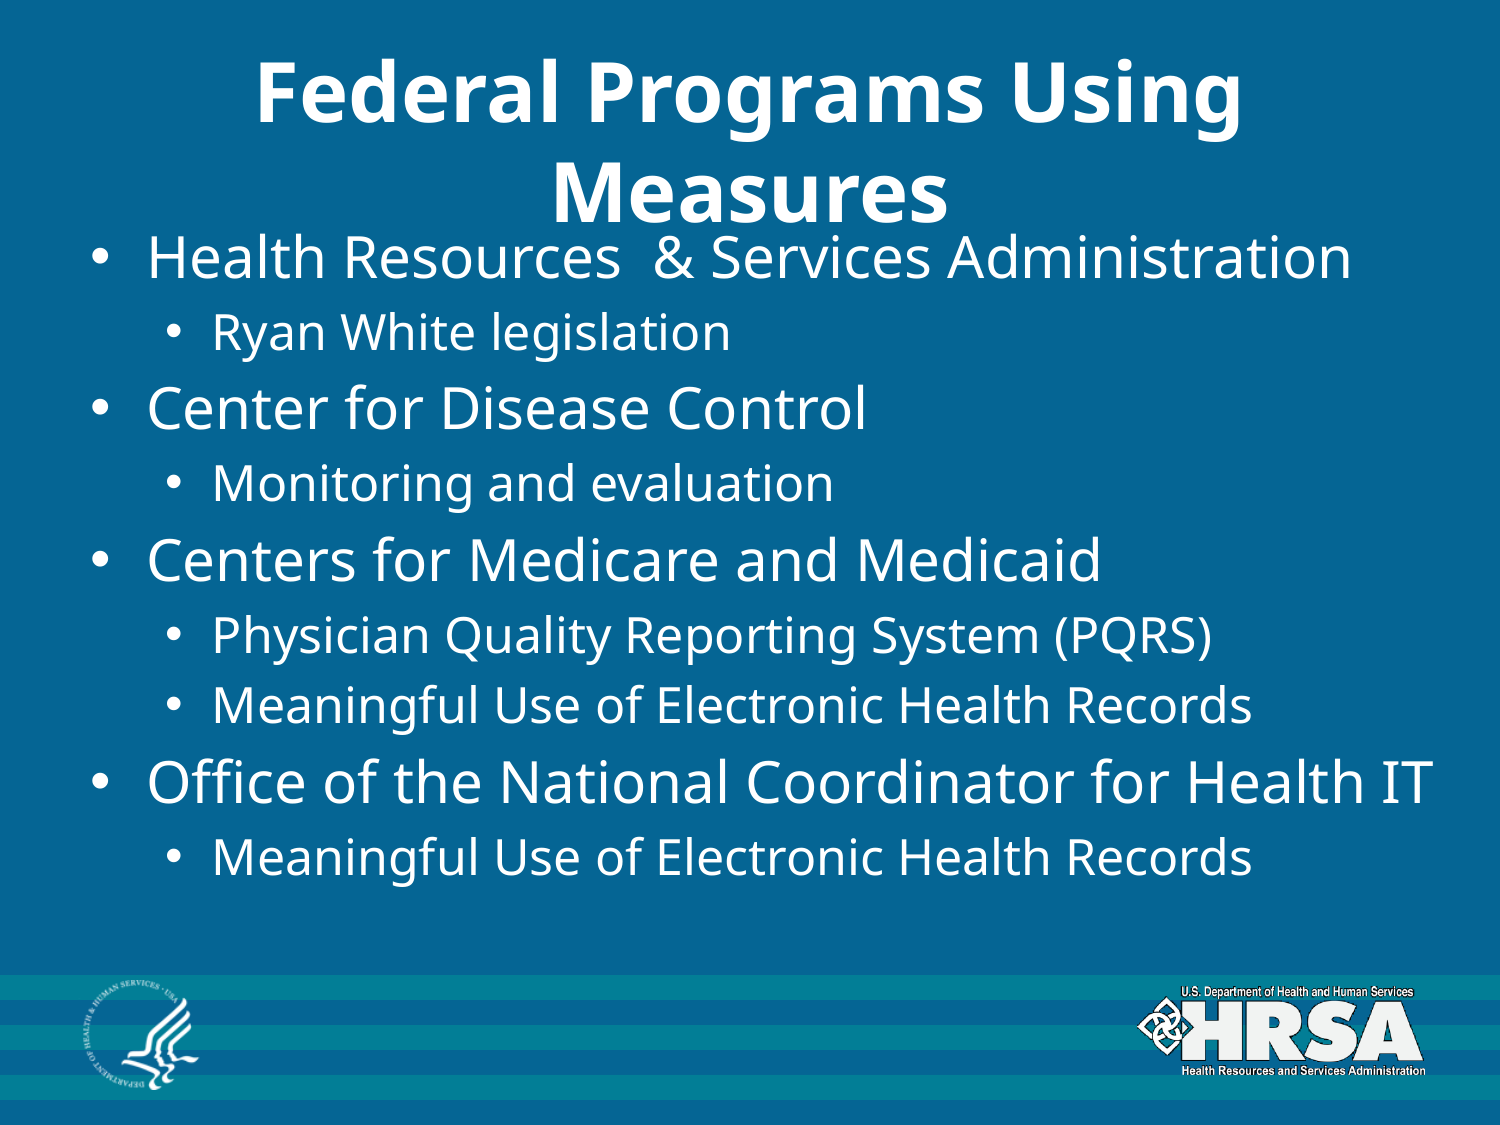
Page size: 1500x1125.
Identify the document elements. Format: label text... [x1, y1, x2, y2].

picture [1349, 1066, 1354, 1075]
picture [87, 1052, 95, 1060]
picture [1332, 1069, 1344, 1075]
picture [1137, 986, 1425, 1061]
picture [1355, 1066, 1384, 1075]
picture [75, 980, 200, 1090]
title Federal Programs Using Measures [75, 45, 1425, 212]
picture [1397, 1066, 1418, 1075]
picture [1183, 1066, 1203, 1075]
picture [1279, 1068, 1297, 1075]
picture [1302, 1066, 1332, 1075]
picture [1219, 1066, 1274, 1075]
picture [1387, 1067, 1394, 1075]
list Health Resources & Services Administration Ryan White legislation Center for Disease Control Monitoring and evaluation Centers for Medicare and Medicaid Physician Quality Reporting System (PQRS) Meaningful Use of Electronic Health Records Office of the National Coordinator for Health IT Meaningful Use of Electronic Health Records [75, 212, 1500, 955]
